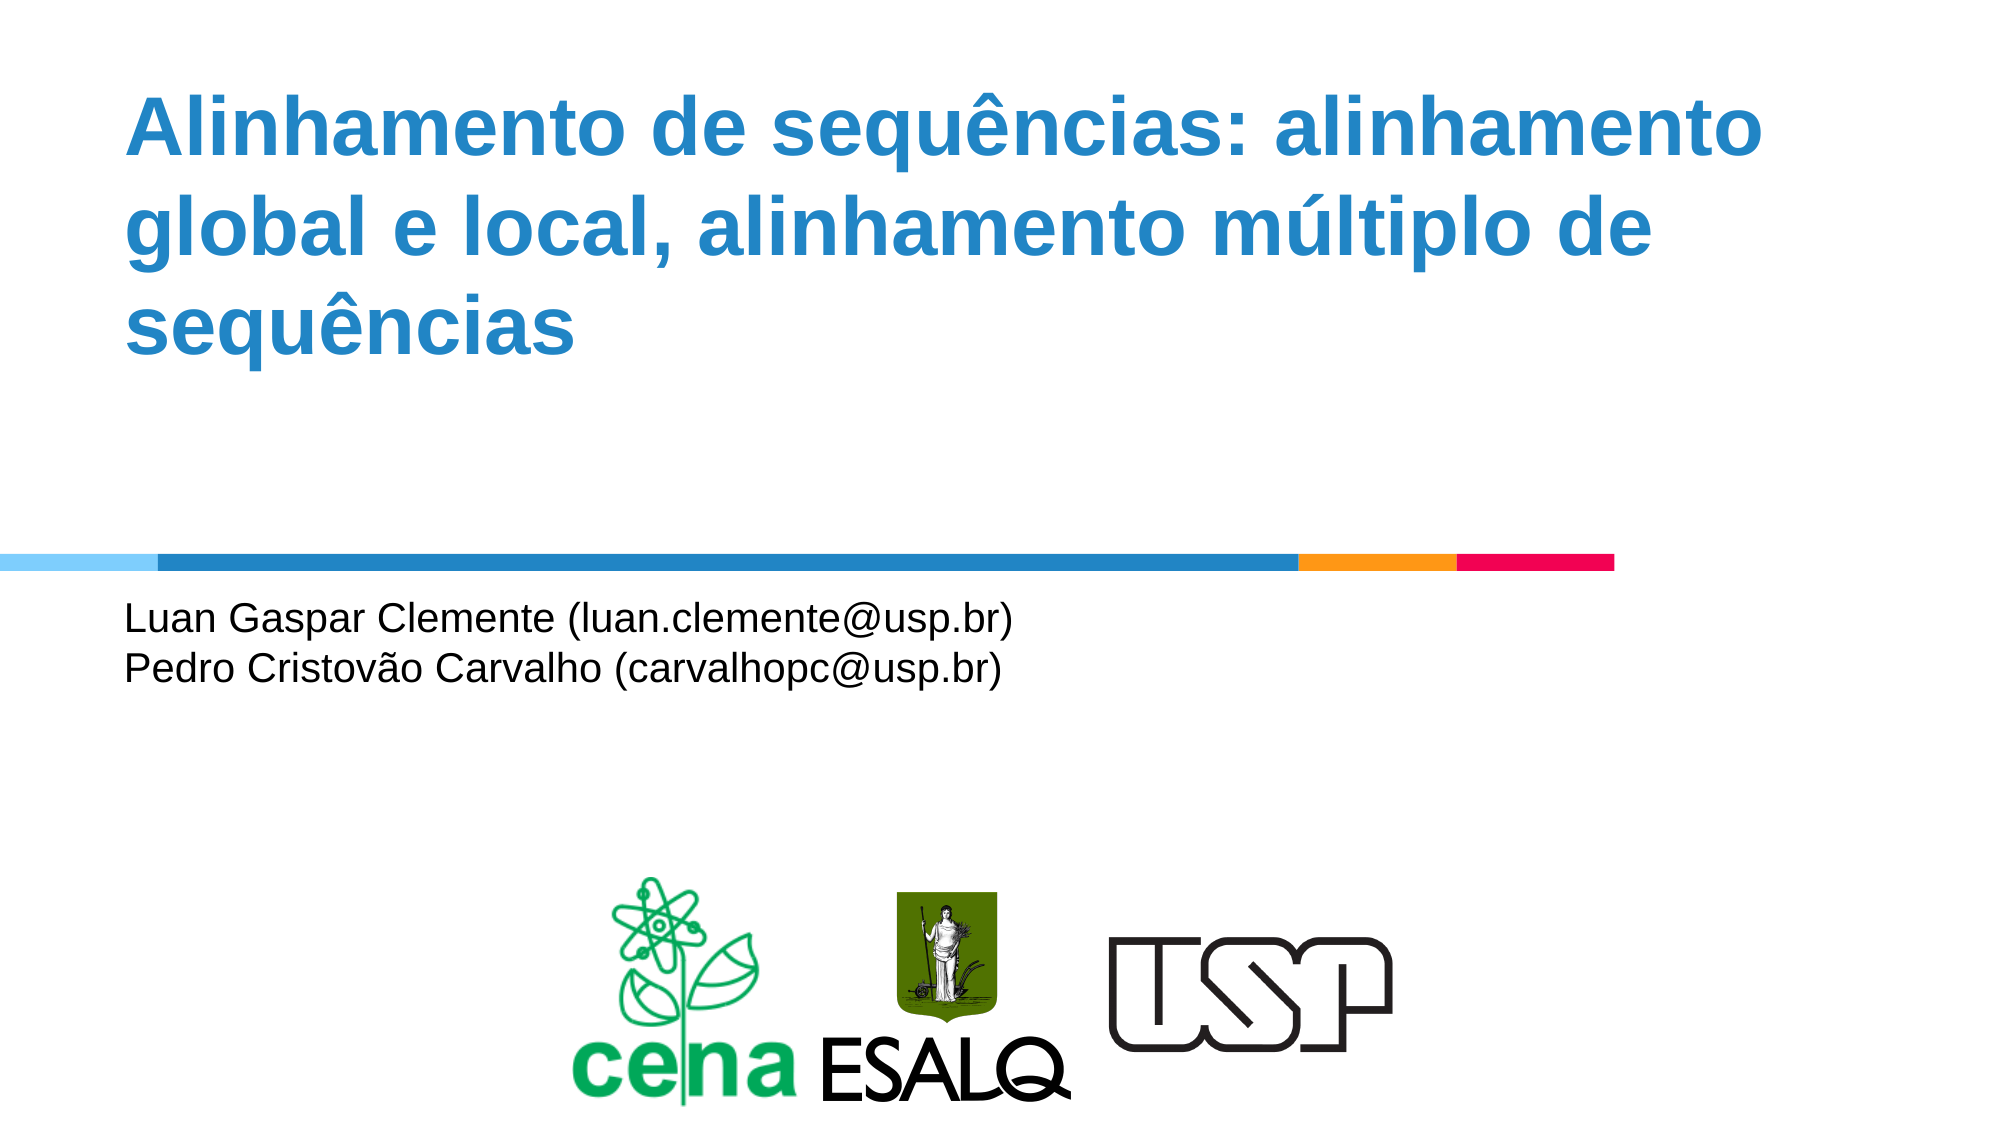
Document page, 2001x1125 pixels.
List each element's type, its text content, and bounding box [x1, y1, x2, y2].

picture [822, 892, 1071, 1103]
title Alinhamento de sequências: alinhamento global e local, alinhamento múltiplo de sequências [109, 56, 1785, 311]
text_box Luan Gaspar Clemente (luan.clemente@usp.br) Pedro Cristovão Carvalho (carvalhopc@usp.br) [109, 652, 1725, 750]
picture [572, 877, 798, 1107]
picture [1095, 887, 1402, 1117]
text_box [109, 573, 1725, 652]
